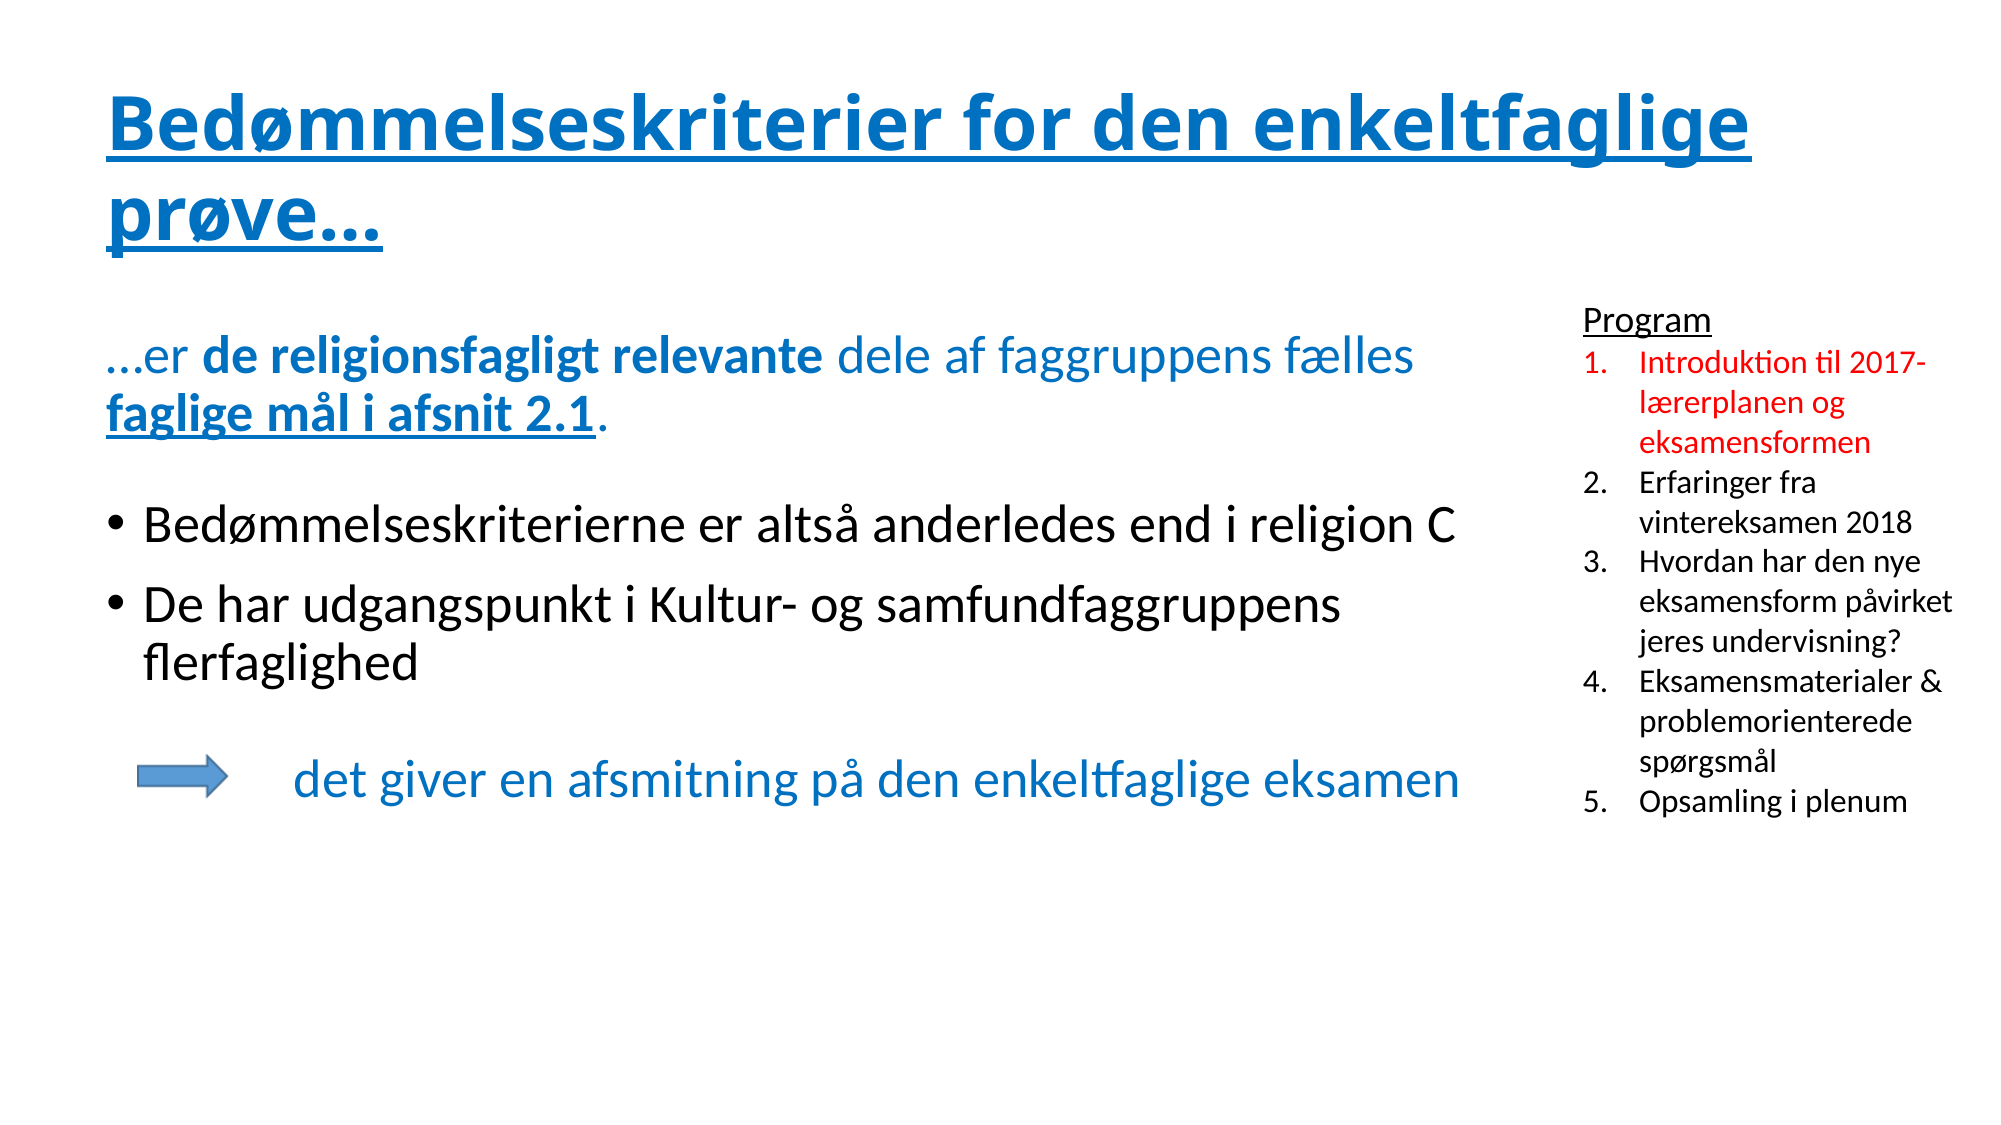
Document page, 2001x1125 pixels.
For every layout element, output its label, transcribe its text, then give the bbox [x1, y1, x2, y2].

title Bedømmelseskriterier for den enkeltfaglige prøve… [91, 59, 1935, 272]
list …er de religionsfagligt relevante dele af faggruppens fælles faglige mål i afsnit 2.1. Bedømmelseskriterierne er altså anderledes end i religion C De har udgangspunkt i Kultur- og samfundfaggruppens flerfaglighed det giver en afsmitning på den enkeltfaglige eksamen [91, 233, 1539, 1085]
text_box Program Introduktion til 2017-lærerplanen og eksamensformen Erfaringer fra vintereksamen 2018 Hvordan har den nye eksamensform påvirket jeres undervisning? Eksamensmaterialer & problemorienterede spørgsmål Opsamling i plenum [1568, 287, 1971, 867]
picture [137, 753, 229, 799]
